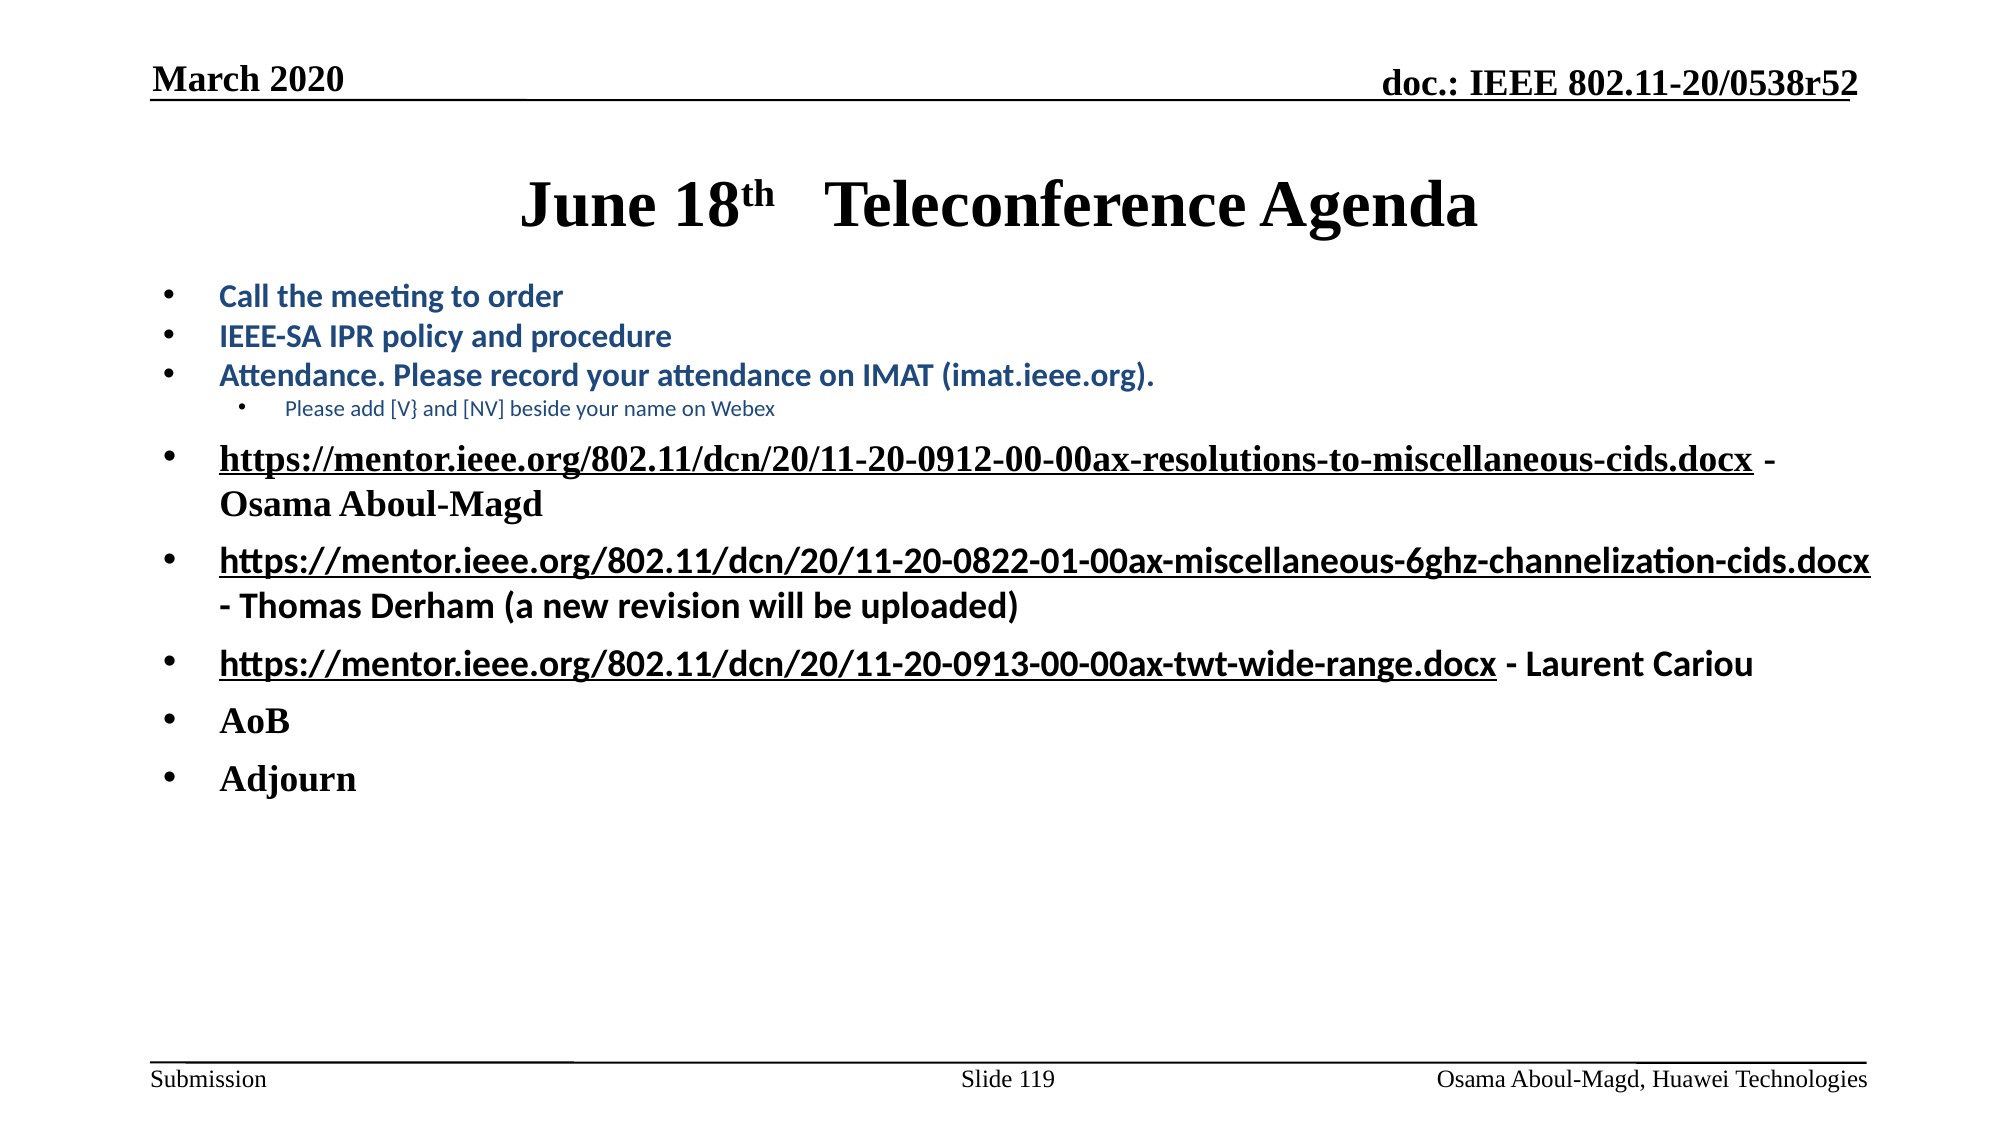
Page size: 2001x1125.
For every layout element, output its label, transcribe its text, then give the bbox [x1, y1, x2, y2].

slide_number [152, 54, 563, 100]
title June 18th Teleconference Agenda [149, 112, 1850, 265]
slide_number Slide 119 [950, 1061, 1067, 1123]
list Call the meeting to order IEEE-SA IPR policy and procedure Attendance. Please record your attendance on IMAT (imat.ieee.org). Please add [V} and [NV] beside your name on Webex https://mentor.ieee.org/802.11/dcn/20/11-20-0912-00-00ax-resolutions-to-miscellaneous-cids.docx - Osama Aboul-Magd https://mentor.ieee.org/802.11/dcn/20/11-20-0822-01-00ax-miscellaneous-6ghz-channelization-cids.docx - Thomas Derham (a new revision will be uploaded) https://mentor.ieee.org/802.11/dcn/20/11-20-0913-00-00ax-twt-wide-range.docx - Laurent Cariou AoB Adjourn [147, 265, 1900, 1017]
footer Osama Aboul-Magd, Huawei Technologies [1171, 1061, 1869, 1093]
